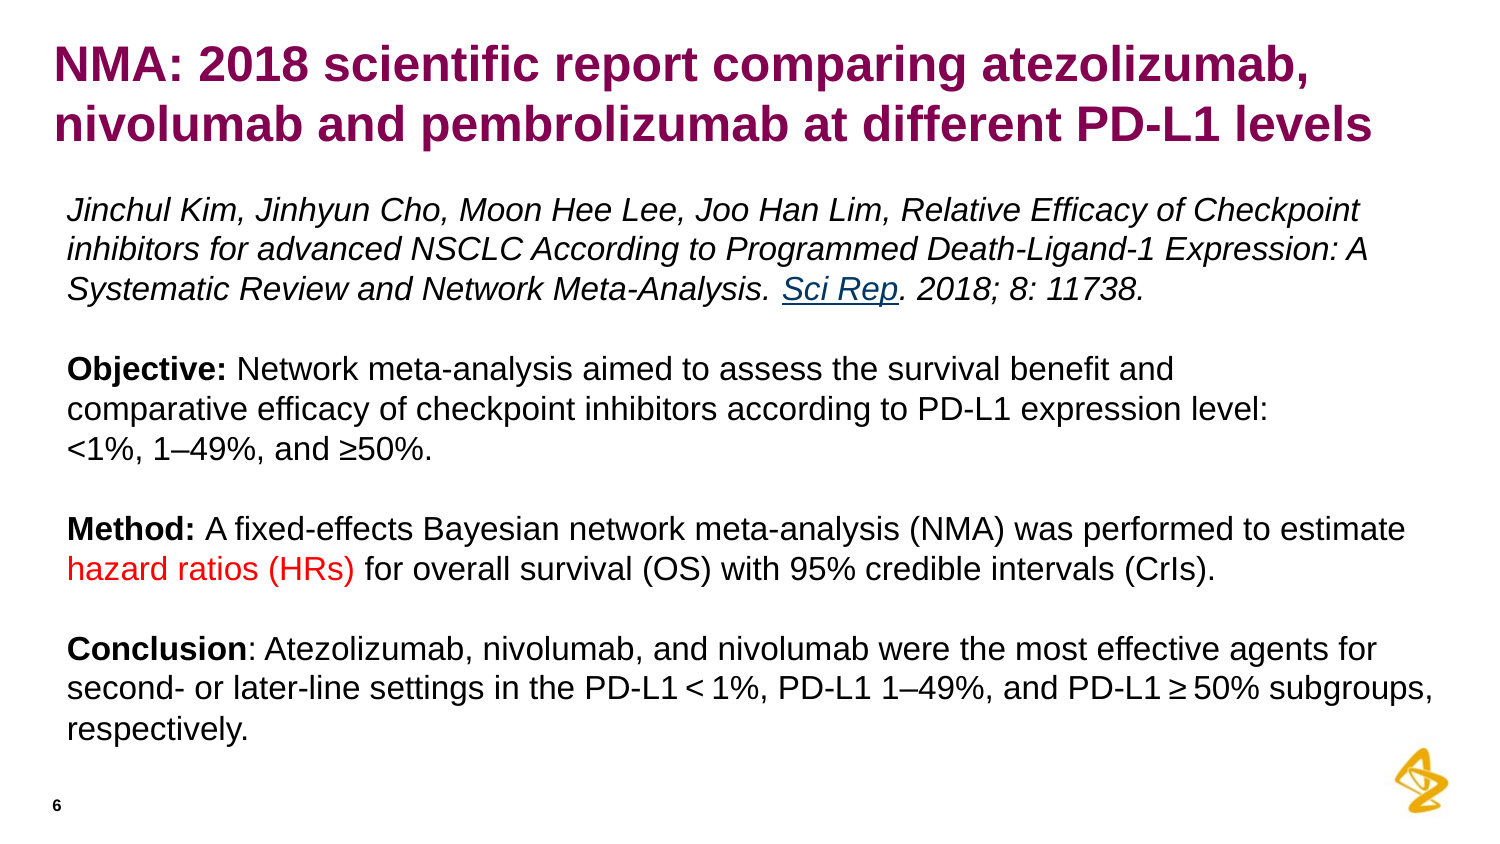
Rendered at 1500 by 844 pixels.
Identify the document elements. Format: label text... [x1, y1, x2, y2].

text_box Jinchul Kim, Jinhyun Cho, Moon Hee Lee, Joo Han Lim, Relative Efficacy of Checkpoint inhibitors for advanced NSCLC According to Programmed Death-Ligand-1 Expression: A Systematic Review and Network Meta-Analysis. Sci Rep. 2018; 8: 11738. Objective: Network meta-analysis aimed to assess the survival benefit and comparative efficacy of checkpoint inhibitors according to PD-L1 expression level: <1%, 1–49%, and ≥50%. Method: A fixed-effects Bayesian network meta-analysis (NMA) was performed to estimate hazard ratios (HRs) for overall survival (OS) with 95% credible intervals (CrIs). Conclusion: Atezolizumab, nivolumab, and nivolumab were the most effective agents for second- or later-line settings in the PD-L1 < 1%, PD-L1 1–49%, and PD-L1 ≥ 50% subgroups, respectively. [52, 180, 1500, 794]
title NMA: 2018 scientific report comparing atezolizumab, nivolumab and pembrolizumab at different PD-L1 levels [38, 23, 1477, 107]
picture [1384, 794, 1459, 824]
slide_number 6 [52, 795, 118, 822]
